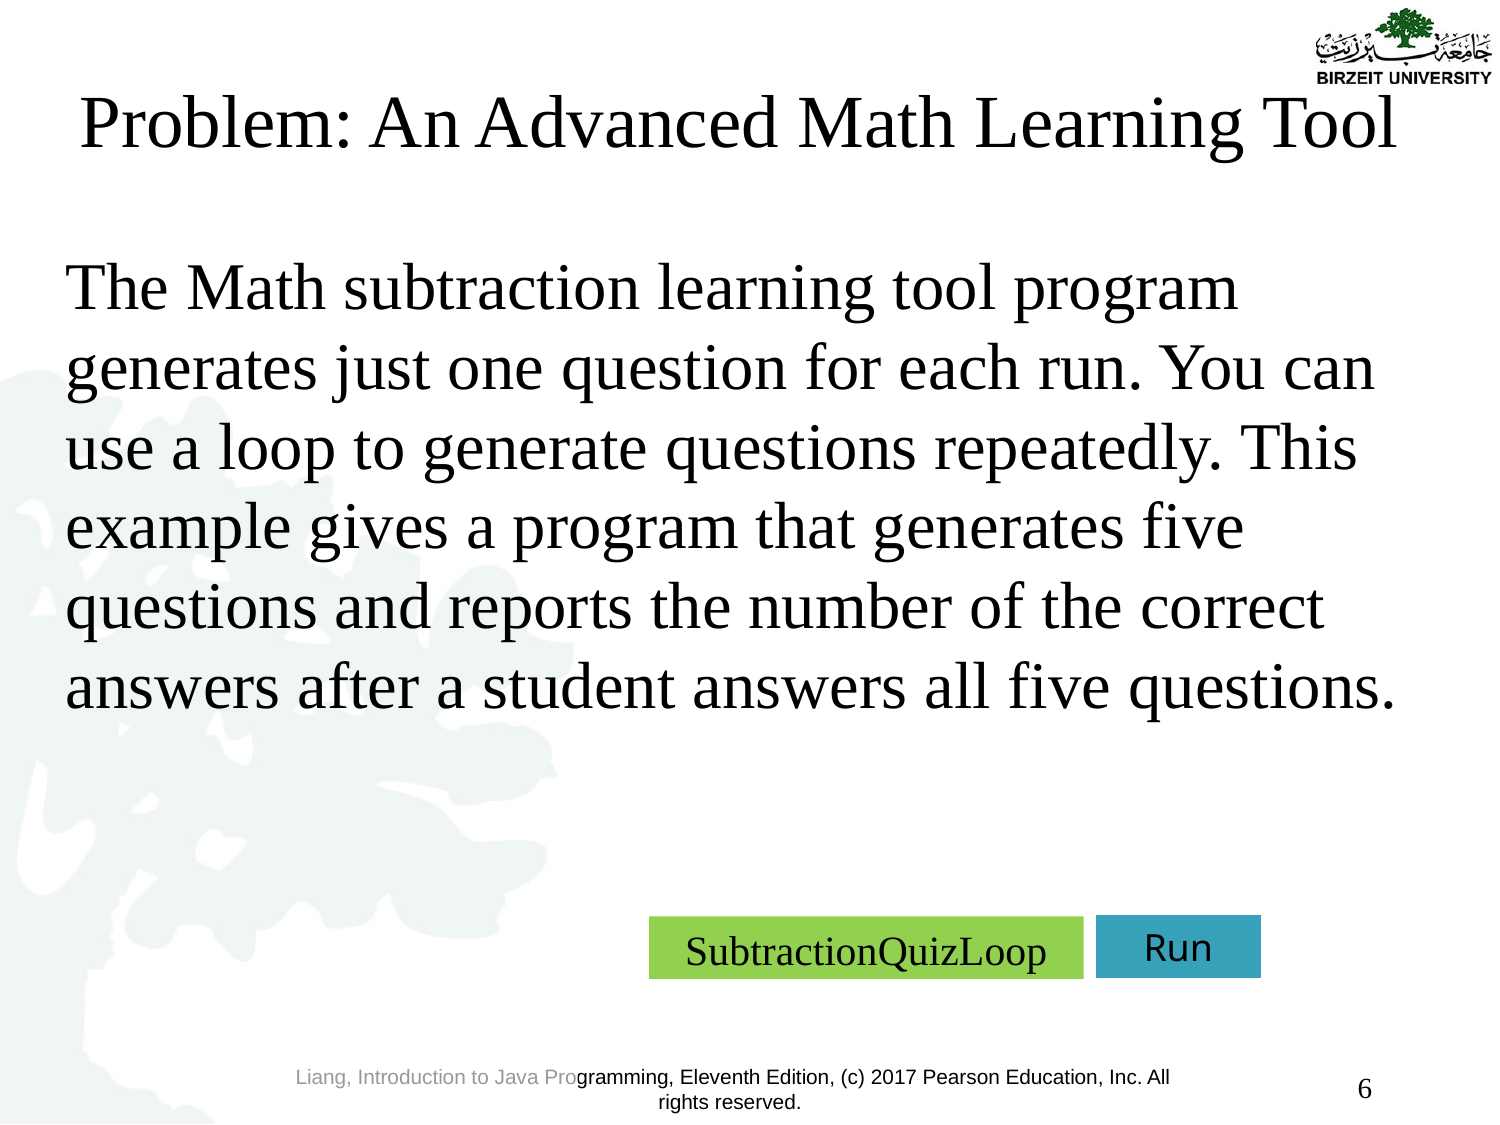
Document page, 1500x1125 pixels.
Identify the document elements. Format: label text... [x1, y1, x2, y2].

picture [566, 1073, 576, 1084]
picture [432, 1071, 438, 1084]
picture [374, 1071, 380, 1084]
slide_number 6 [1074, 1049, 1388, 1125]
picture [471, 1071, 477, 1084]
picture [297, 1070, 306, 1084]
picture [478, 1073, 488, 1084]
picture [559, 1073, 565, 1084]
list The Math subtraction learning tool program generates just one question for each run. You can use a loop to generate questions repeatedly. This example gives a program that generates five questions and reports the number of the correct answers after a student answers all five questions. [50, 234, 1451, 758]
picture [381, 1073, 387, 1084]
text_box Run [1095, 915, 1262, 978]
picture [364, 1073, 373, 1084]
picture [400, 1069, 409, 1084]
picture [411, 1073, 420, 1084]
picture [388, 1073, 398, 1084]
picture [312, 1073, 323, 1084]
picture [516, 1073, 526, 1084]
picture [455, 1073, 464, 1084]
picture [506, 1073, 517, 1084]
picture [443, 1073, 453, 1084]
picture [528, 1073, 539, 1084]
picture [335, 1073, 344, 1088]
picture [324, 1073, 333, 1084]
picture [494, 1070, 503, 1084]
picture [1316, 8, 1492, 62]
text_box SubtractionQuizLoop [649, 916, 1084, 979]
title Problem: An Advanced Math Learning Tool [0, 62, 1500, 166]
picture [423, 1073, 432, 1084]
picture [546, 1070, 557, 1084]
